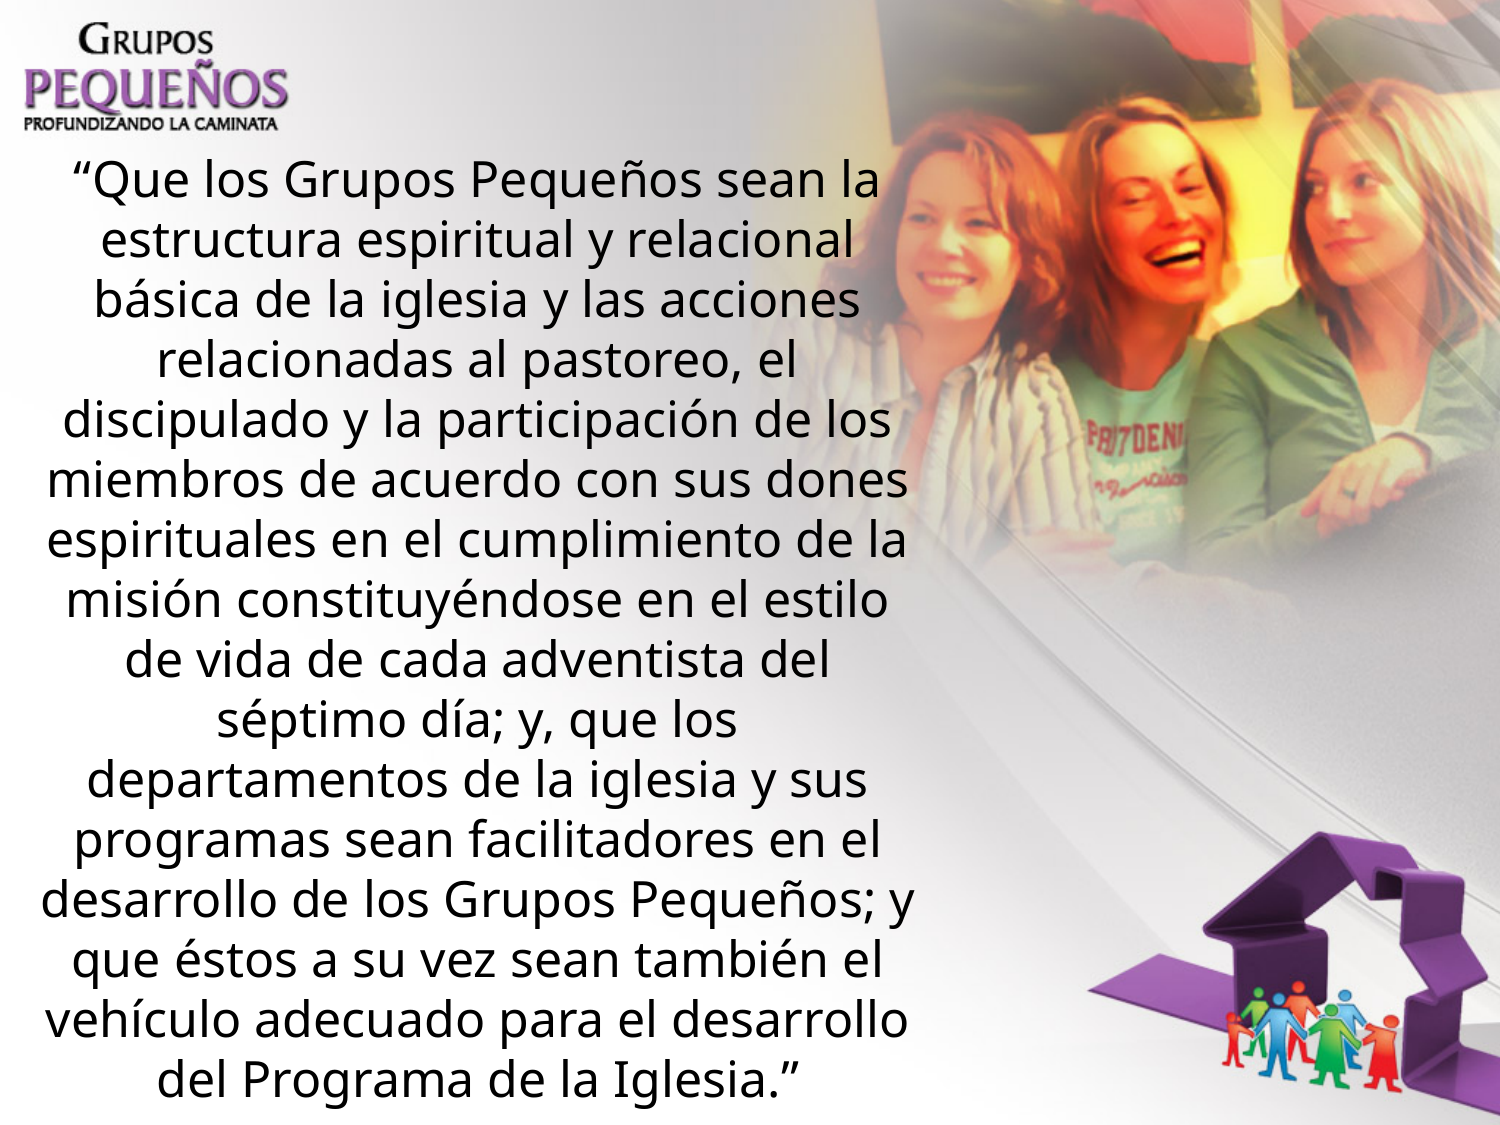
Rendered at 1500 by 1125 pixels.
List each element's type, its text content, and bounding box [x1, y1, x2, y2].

text_box “Que los Grupos Pequeños sean la estructura espiritual y relacional básica de la iglesia y las acciones relacionadas al pastoreo, el discipulado y la participación de los miembros de acuerdo con sus dones espirituales en el cumplimiento de la misión constituyéndose en el estilo de vida de cada adventista del séptimo día; y, que los departamentos de la iglesia y sus programas sean facilitadores en el desarrollo de los Grupos Pequeños; y que éstos a su vez sean también el vehículo adecuado para el desarrollo del Programa de la Iglesia.” [17, 140, 939, 1116]
picture [0, 0, 1500, 1125]
